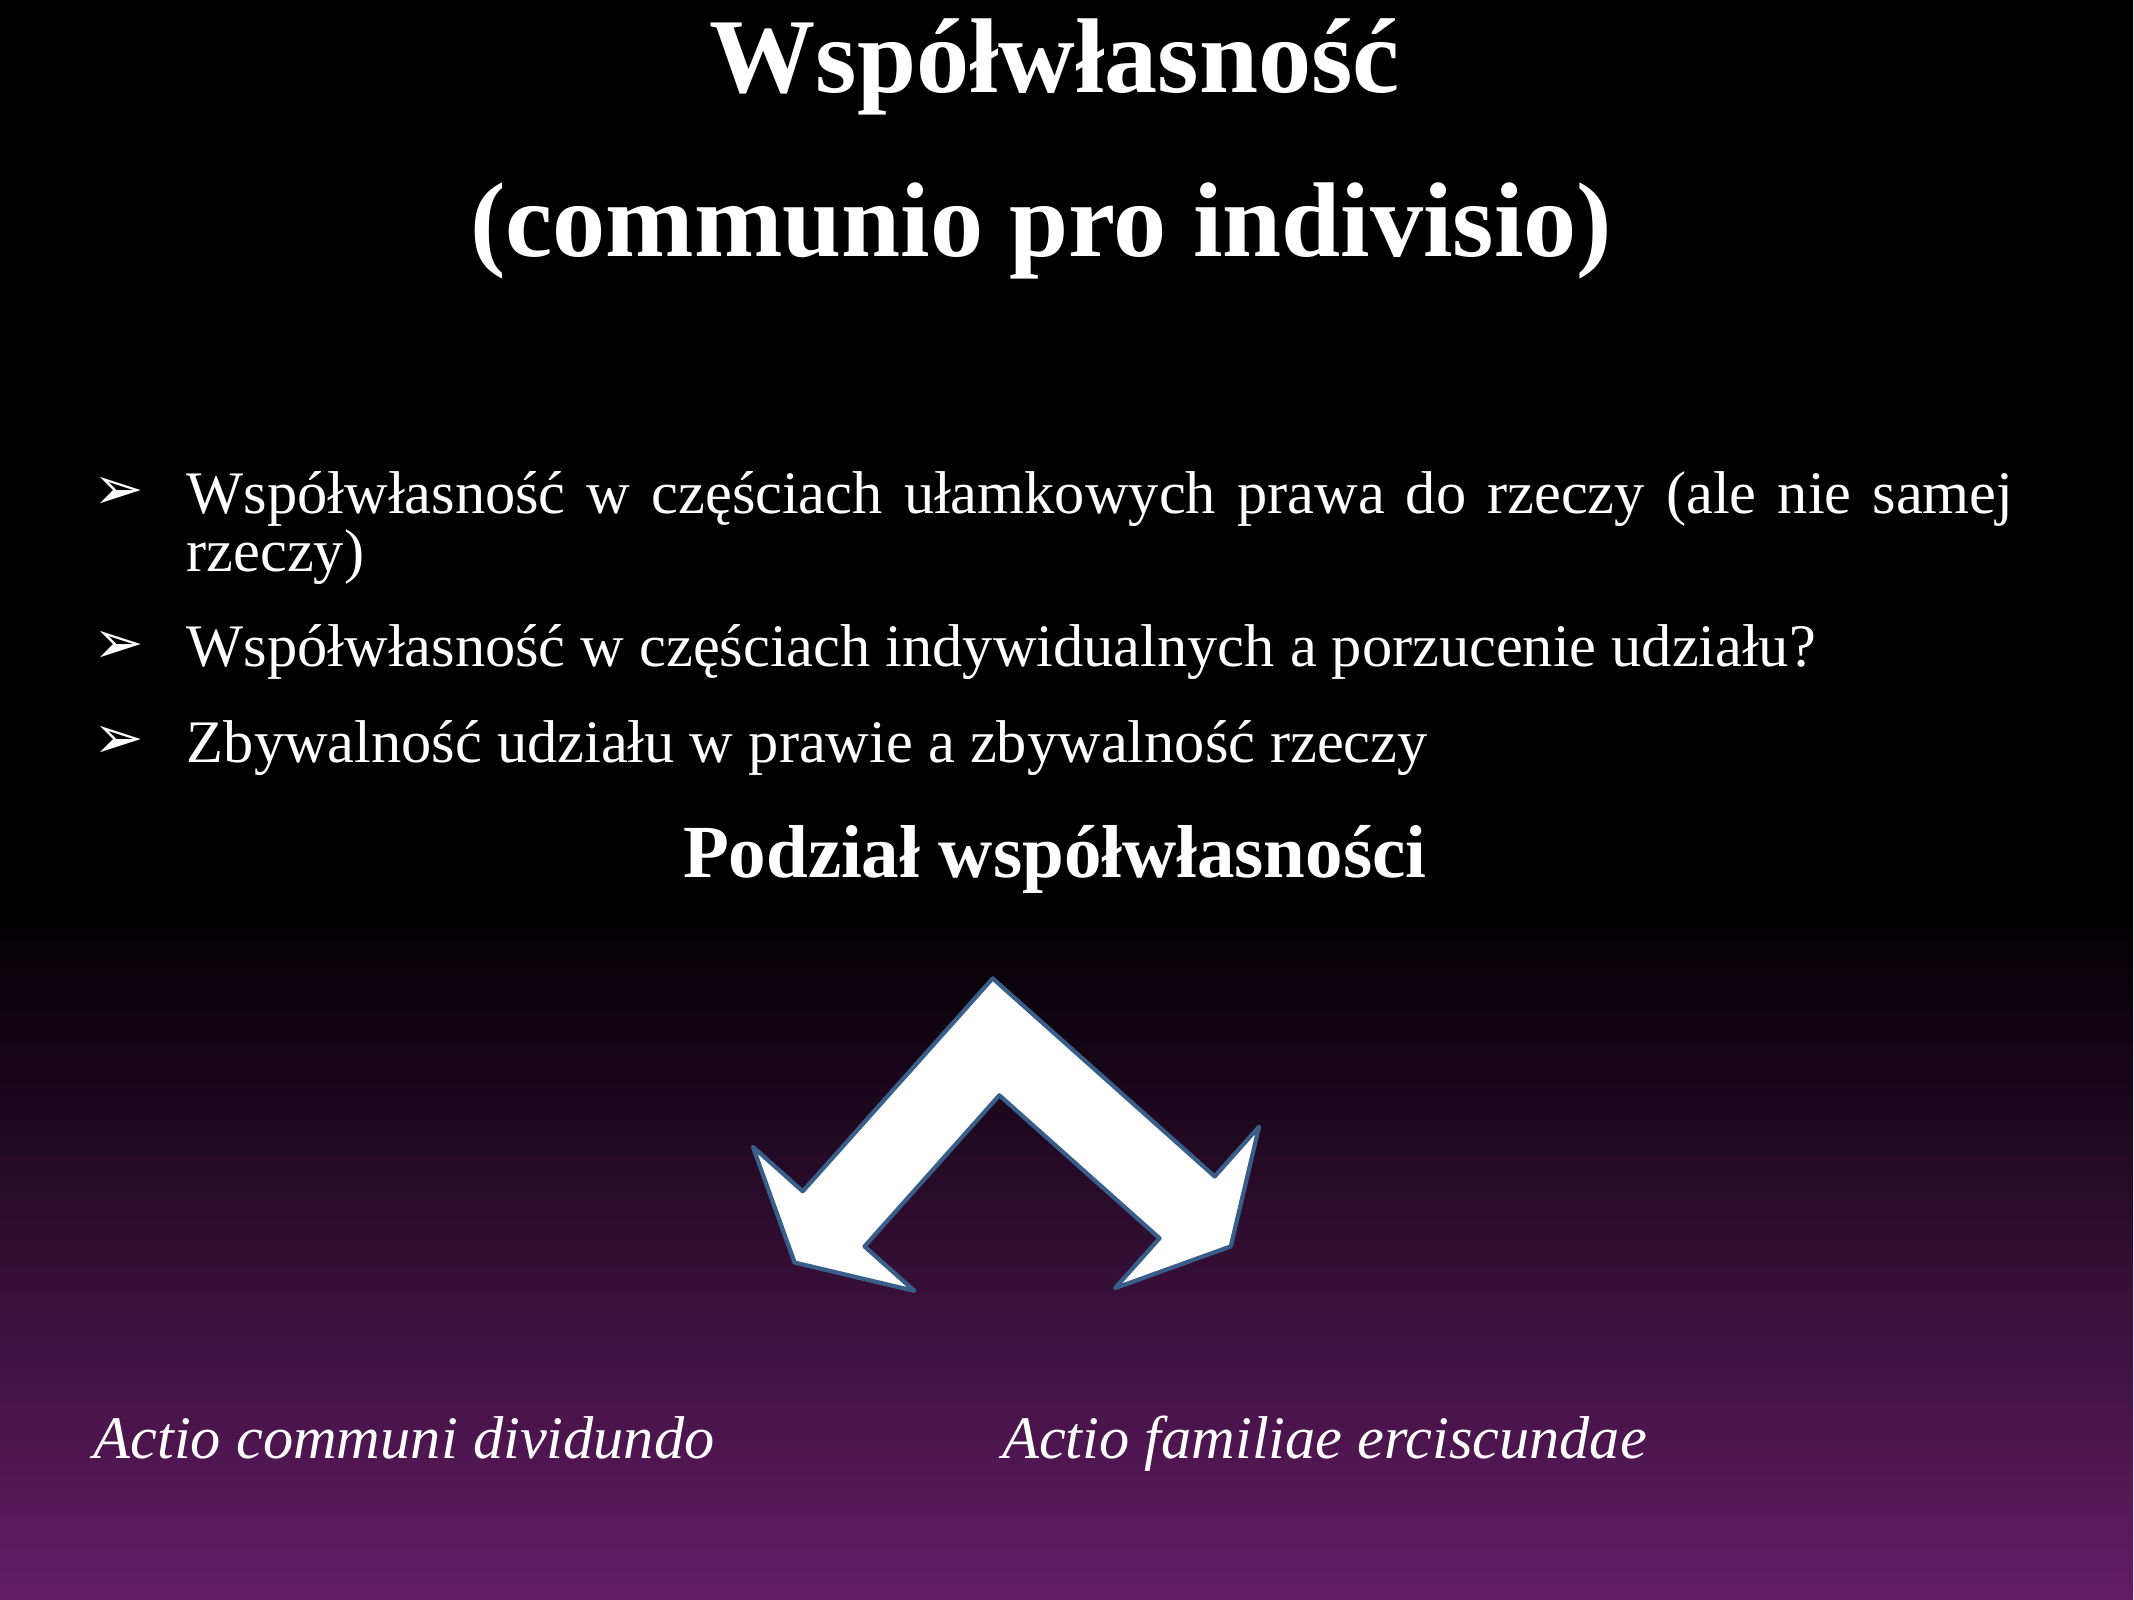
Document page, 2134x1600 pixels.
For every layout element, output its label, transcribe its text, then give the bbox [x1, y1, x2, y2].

list Współwłasność (communio pro indivisio) Współwłasność w częściach ułamkowych prawa do rzeczy (ale nie samej rzeczy) Współwłasność w częściach indywidualnych a porzucenie udziału? Zbywalność udziału w prawie a zbywalność rzeczy Podział współwłasności Actio communi dividundo Actio familiae erciscundae [82, 0, 2028, 1490]
text_box [752, 978, 1260, 1291]
